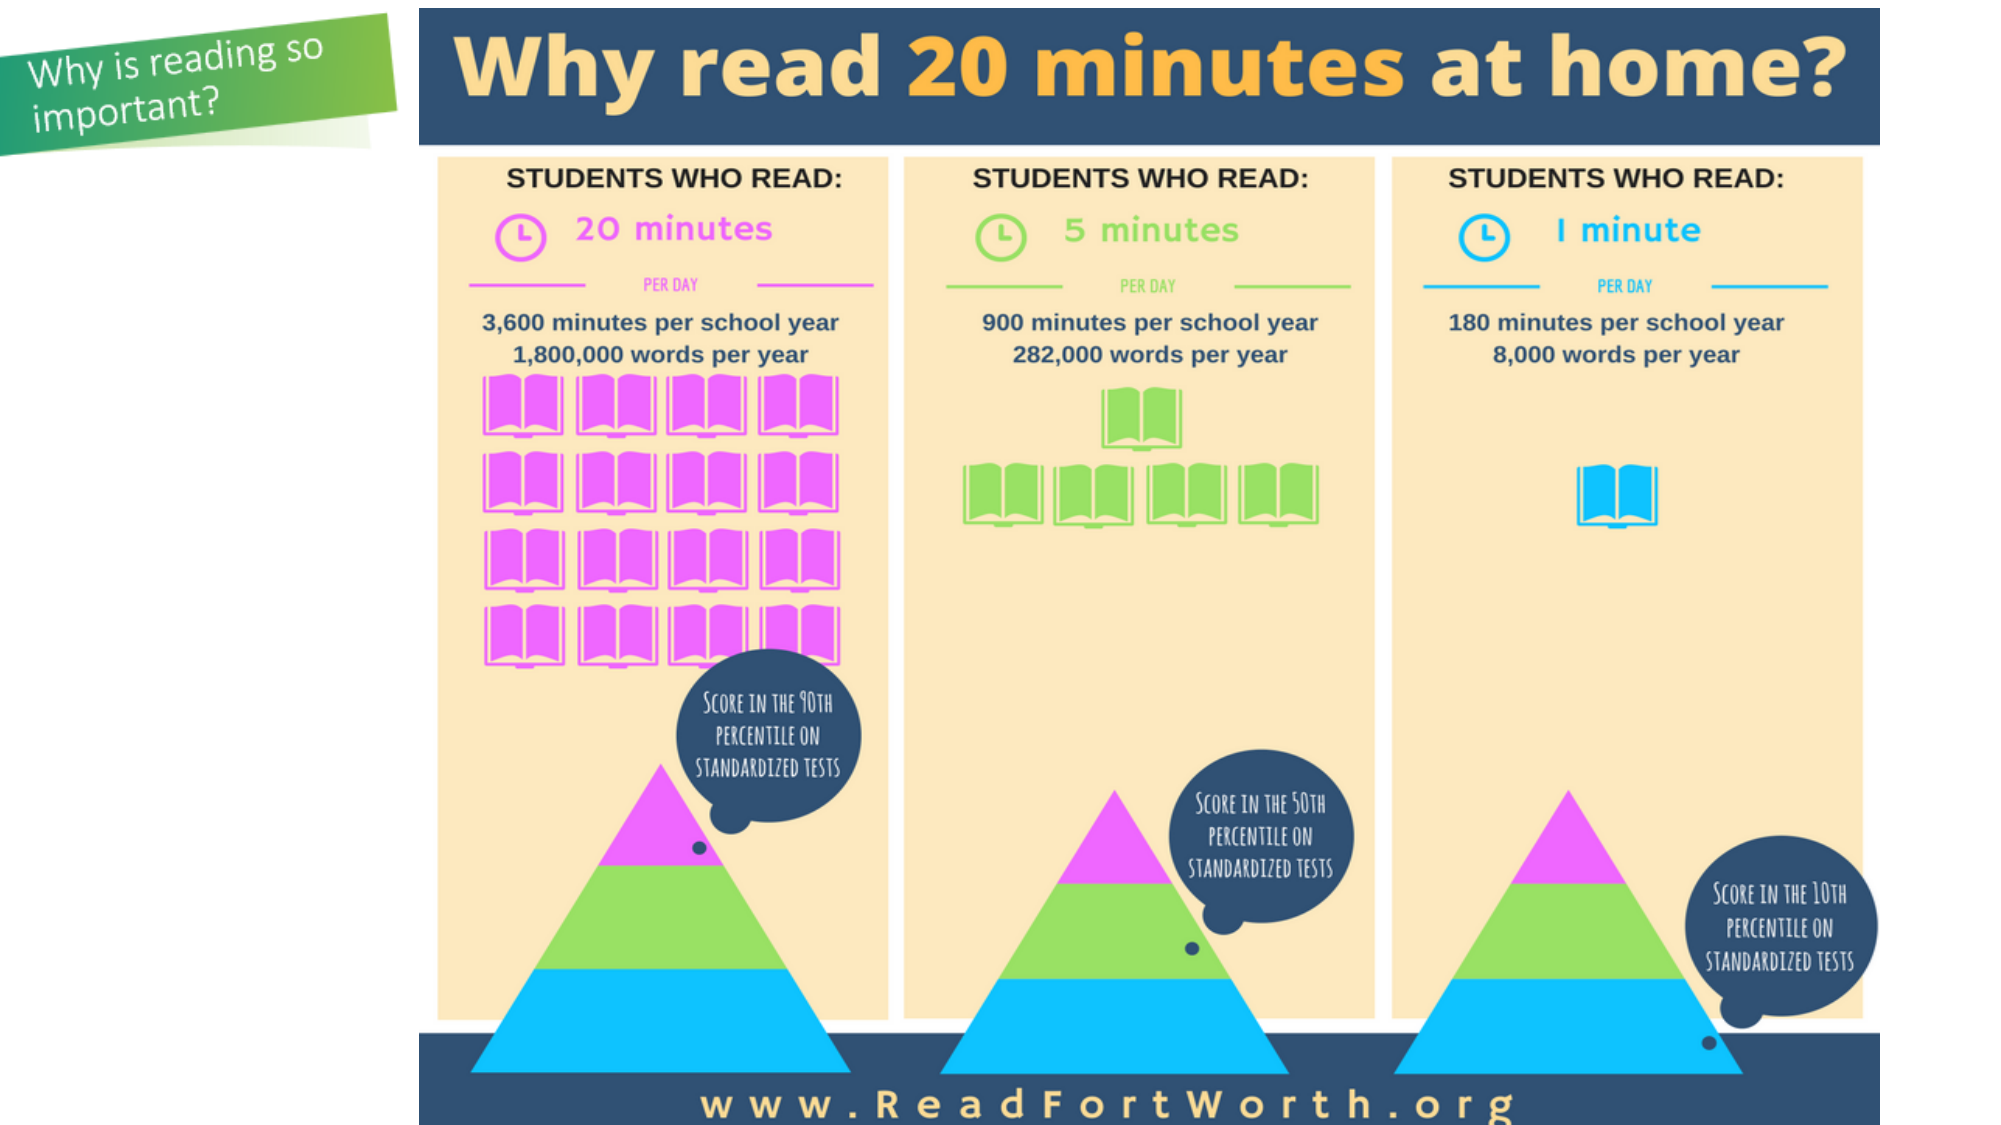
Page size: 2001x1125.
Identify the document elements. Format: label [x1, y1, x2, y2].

picture [0, 1, 400, 177]
picture [419, 8, 1880, 1125]
text_box [0, 0, 2000, 1125]
